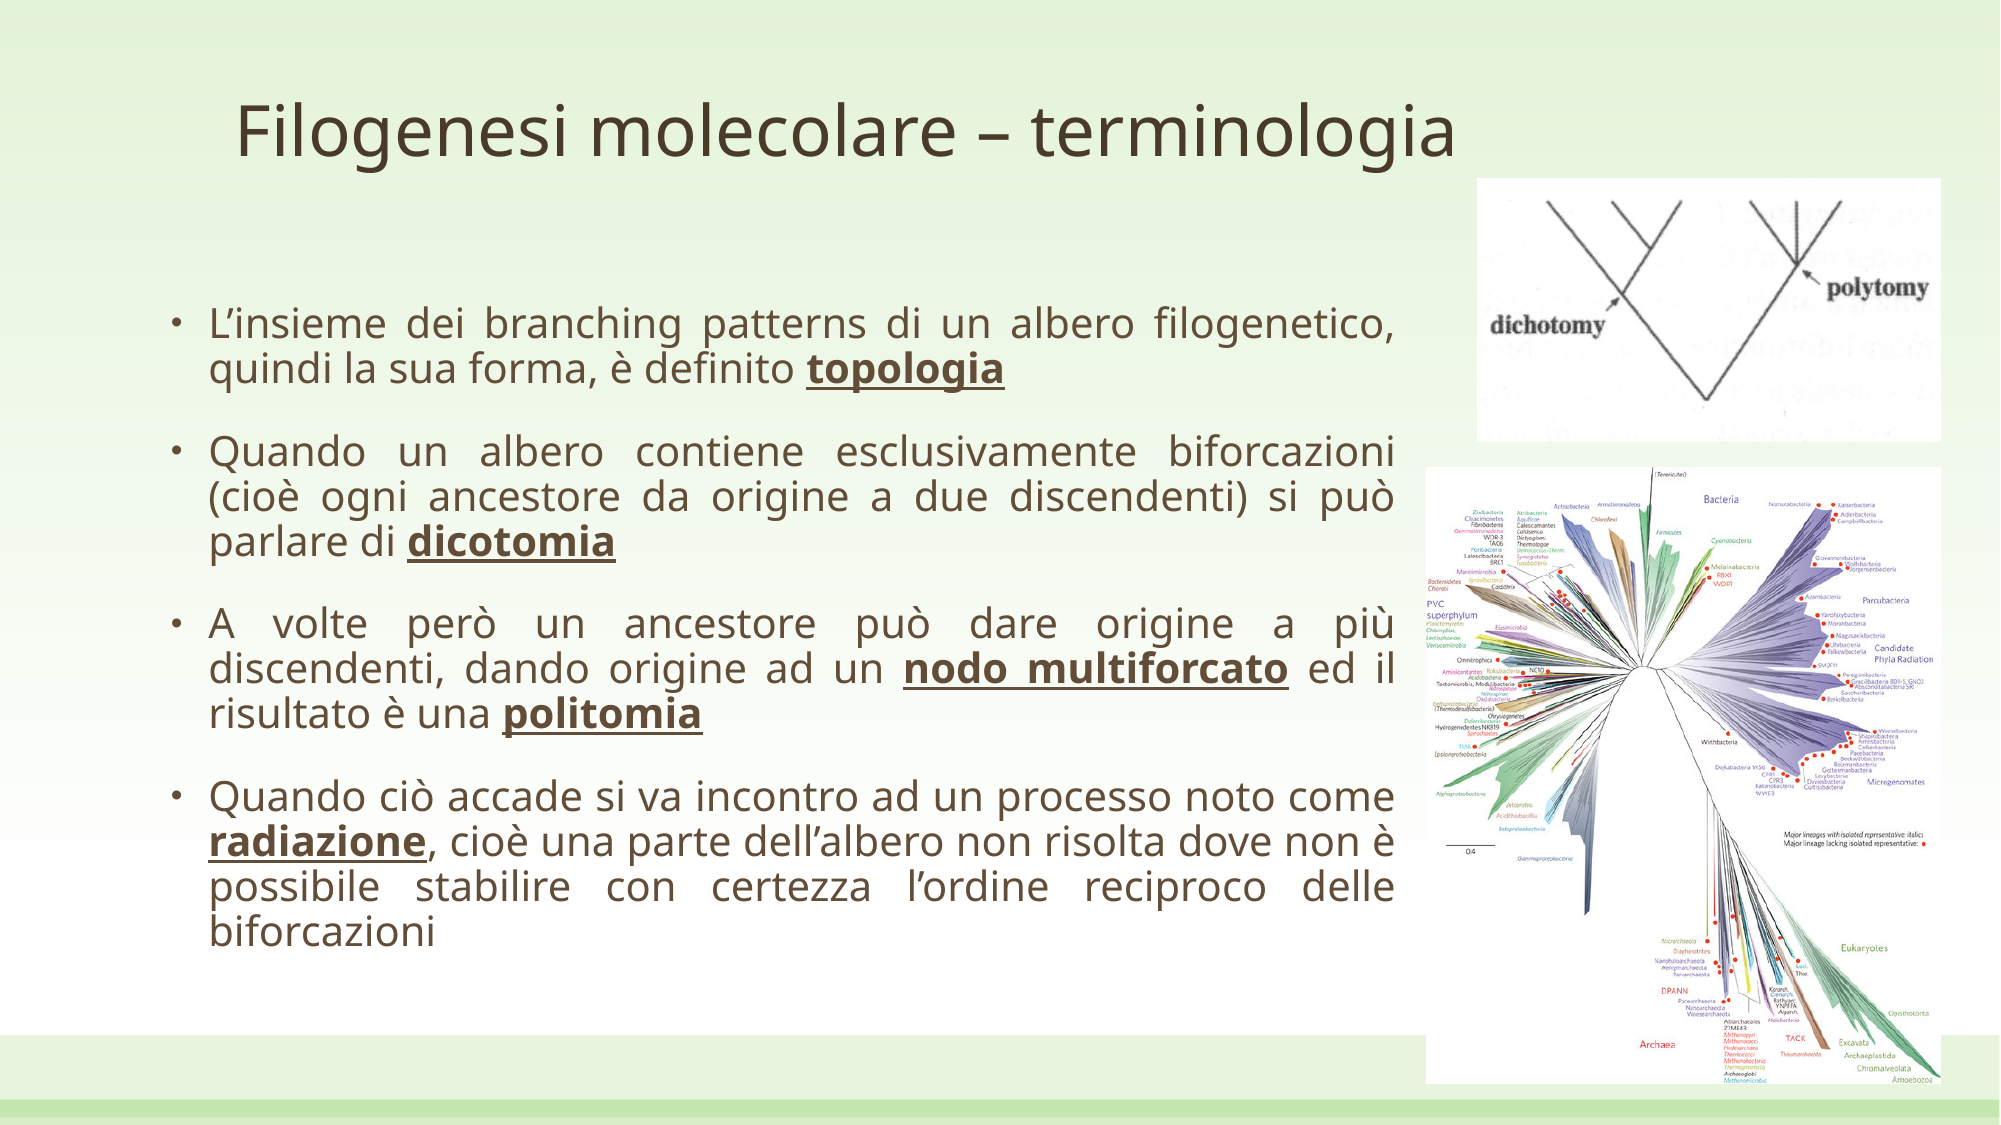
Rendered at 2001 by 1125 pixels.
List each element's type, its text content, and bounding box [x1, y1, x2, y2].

list L’insieme dei branching patterns di un albero filogenetico, quindi la sua forma, è definito topologia Quando un albero contiene esclusivamente biforcazioni (cioè ogni ancestore da origine a due discendenti) si può parlare di dicotomia A volte però un ancestore può dare origine a più discendenti, dando origine ad un nodo multiforcato ed il risultato è una politomia Quando ciò accade si va incontro ad un processo noto come radiazione, cioè una parte dell’albero non risolta dove non è possibile stabilire con certezza l’ordine reciproco delle biforcazioni [148, 294, 1412, 1008]
title Filogenesi molecolare – terminologia [219, 71, 1780, 179]
picture [1477, 178, 1941, 442]
picture [1426, 467, 1941, 1084]
